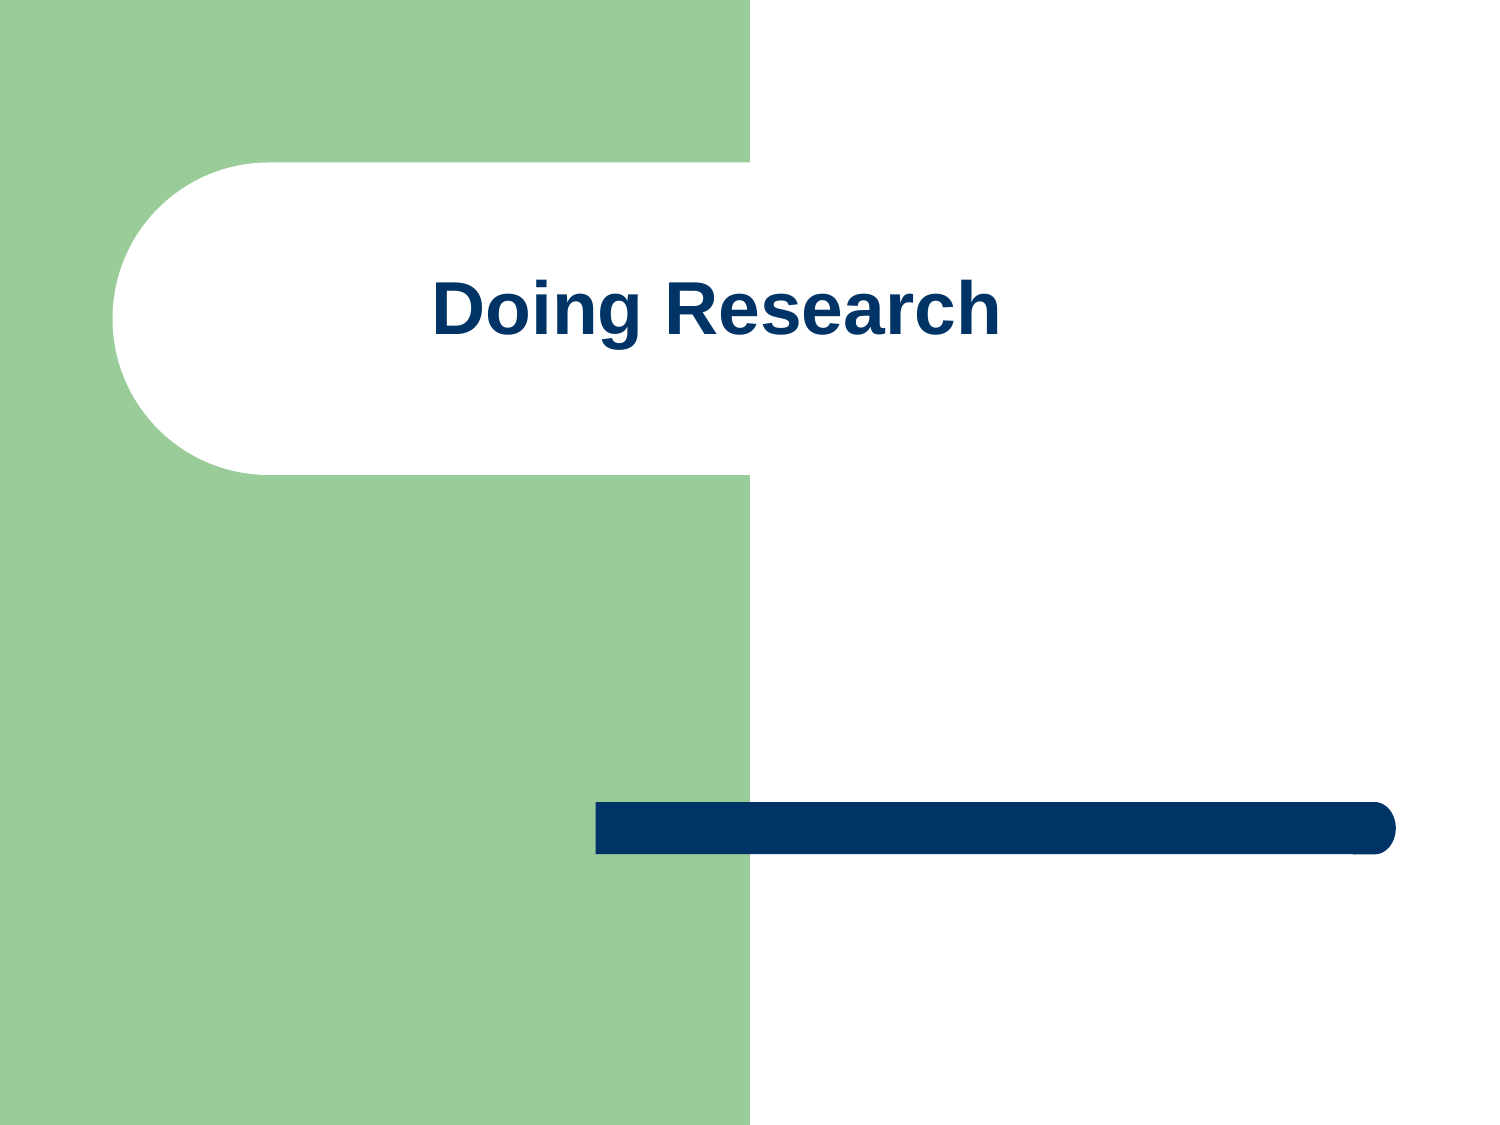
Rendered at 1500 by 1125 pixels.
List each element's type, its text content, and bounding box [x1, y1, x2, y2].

title Doing Research [135, 208, 1299, 412]
